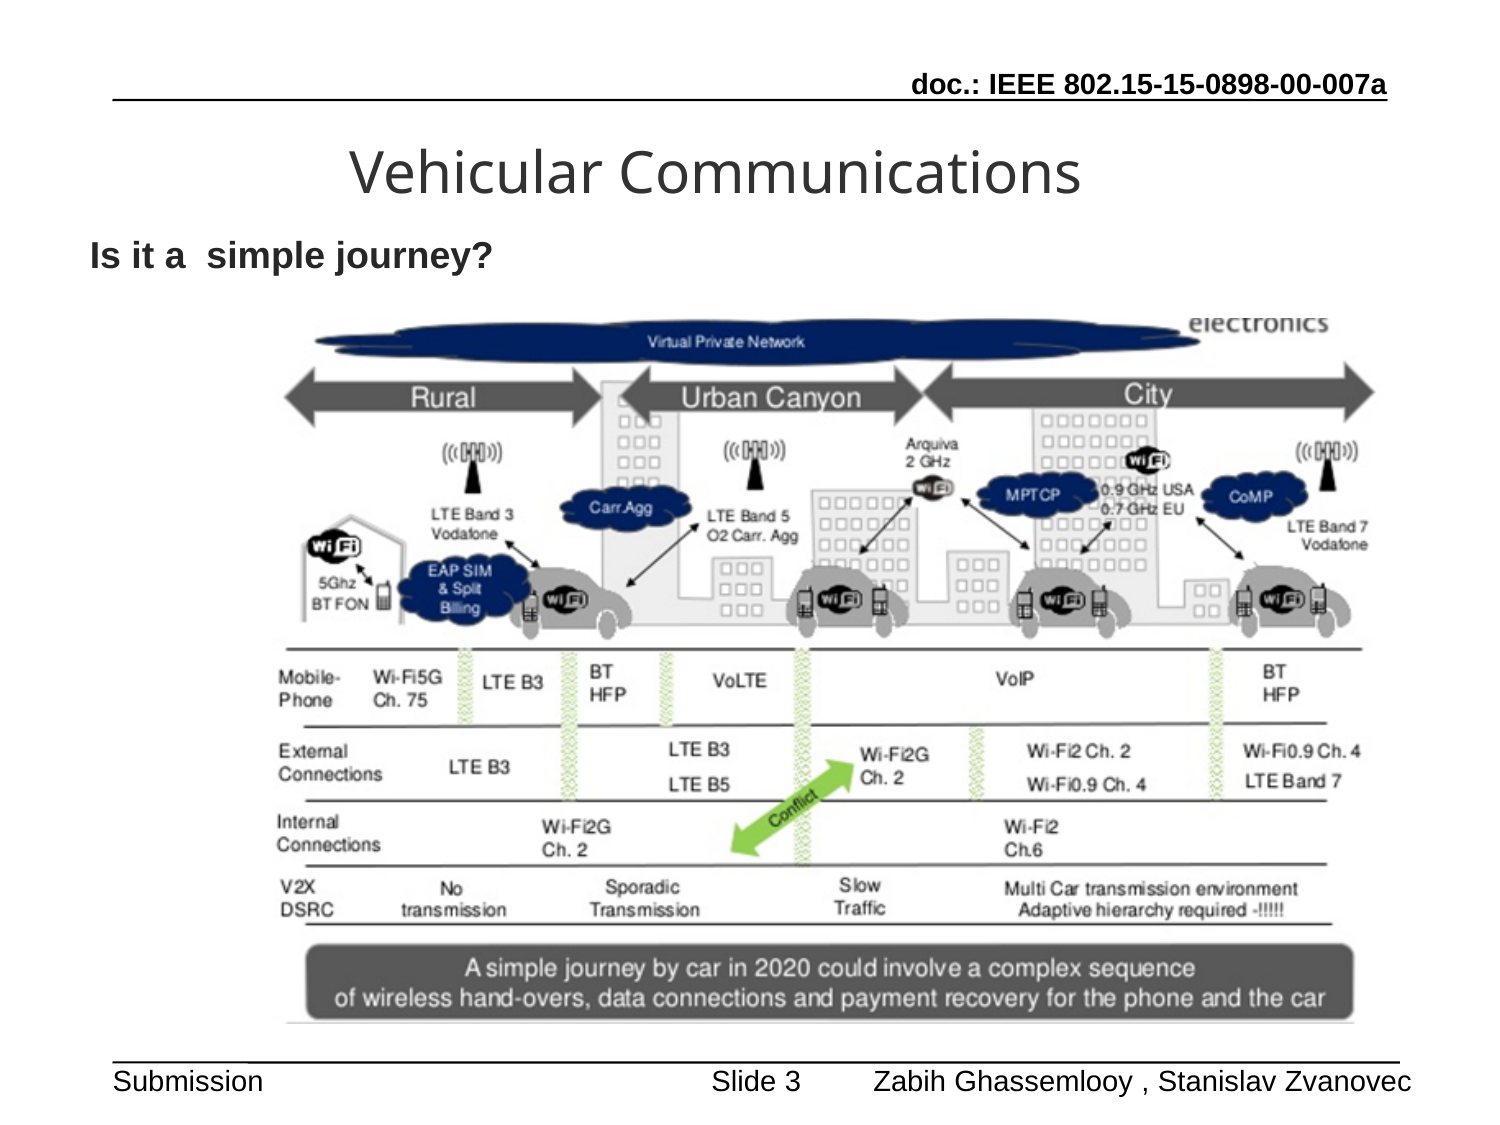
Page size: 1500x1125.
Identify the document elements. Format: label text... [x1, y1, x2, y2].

picture [261, 318, 1412, 1024]
text_box Is it a simple journey? [74, 223, 1425, 288]
text_box Vehicular Communications [40, 128, 1391, 316]
